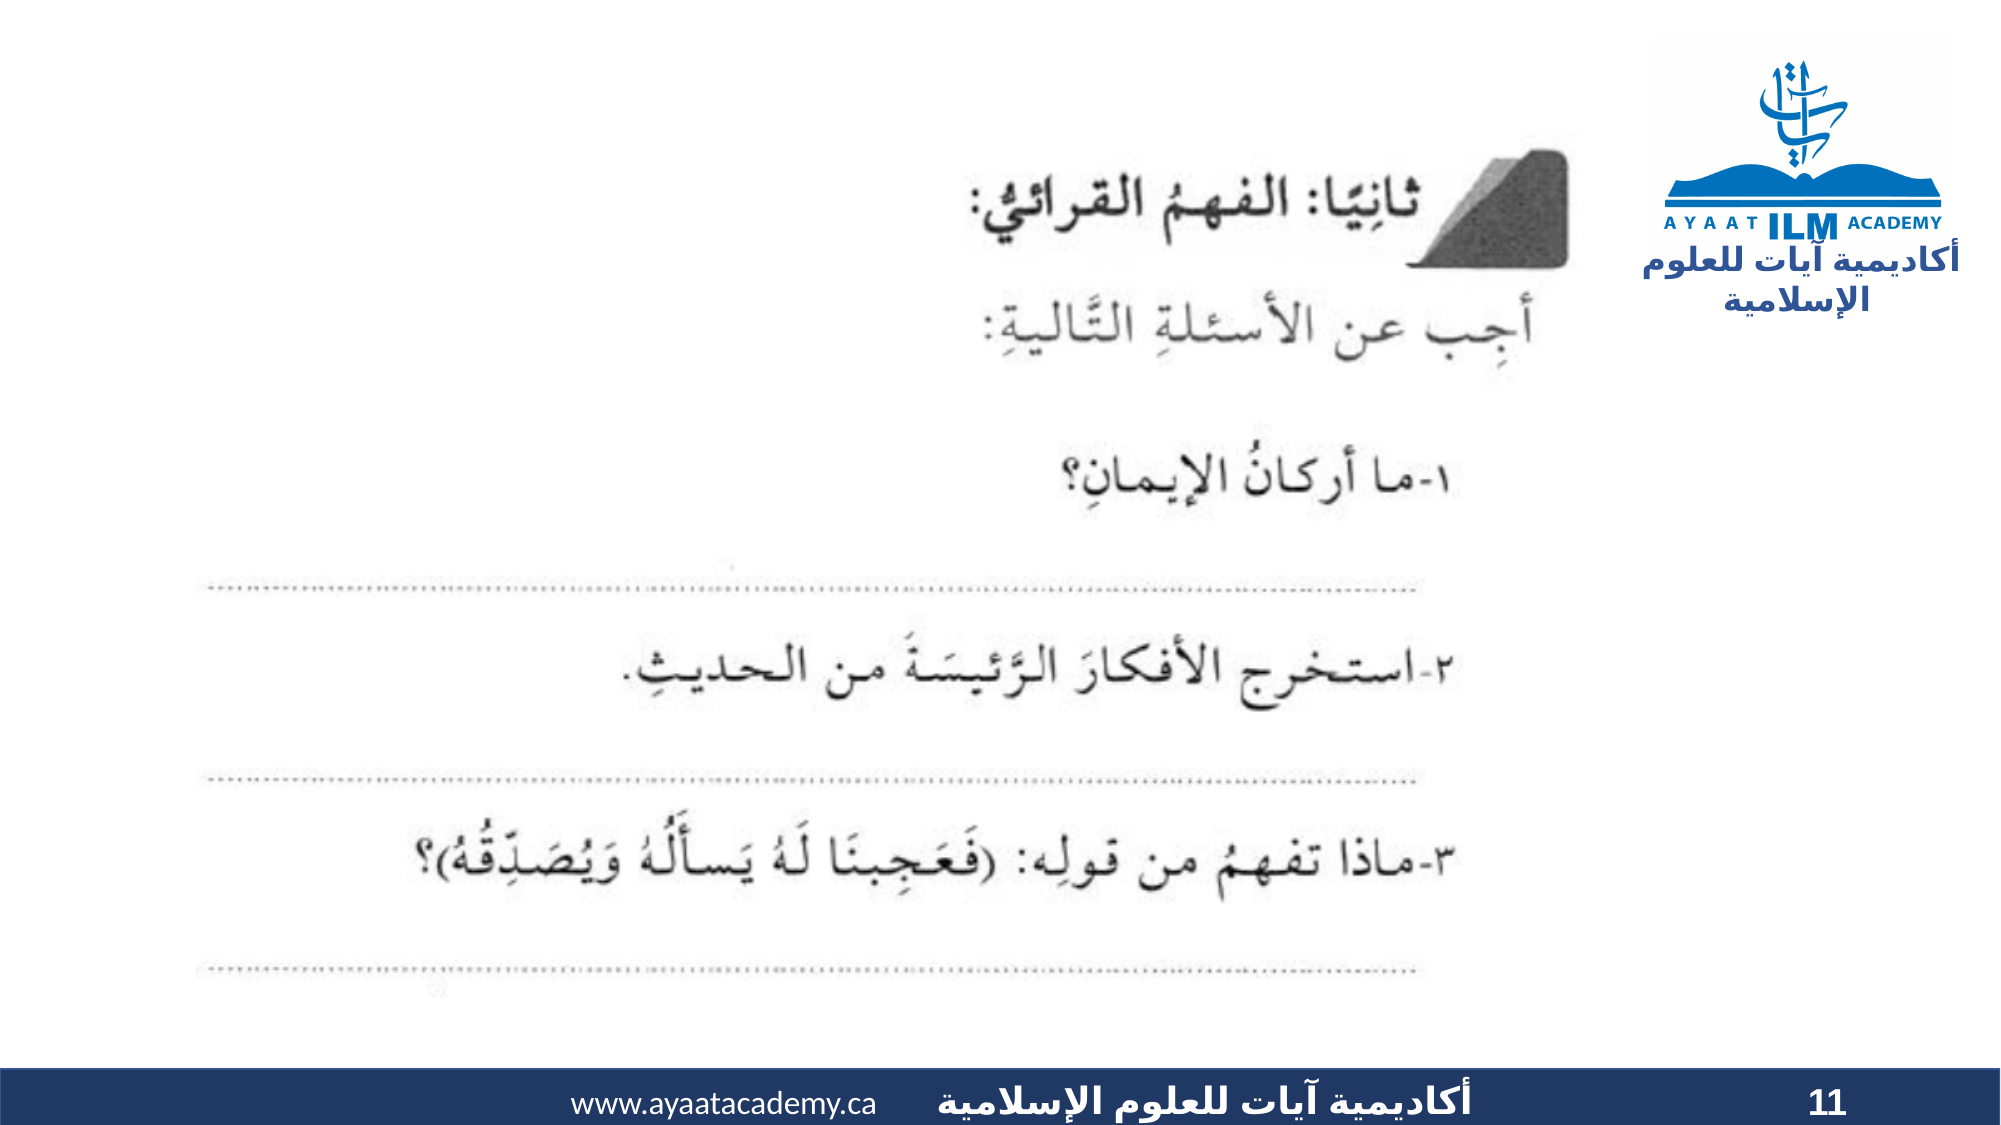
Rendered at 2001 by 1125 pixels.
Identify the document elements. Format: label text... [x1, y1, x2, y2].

picture [131, 128, 1612, 997]
slide_number 11 [1412, 1070, 1863, 1125]
picture [1651, 37, 1952, 257]
